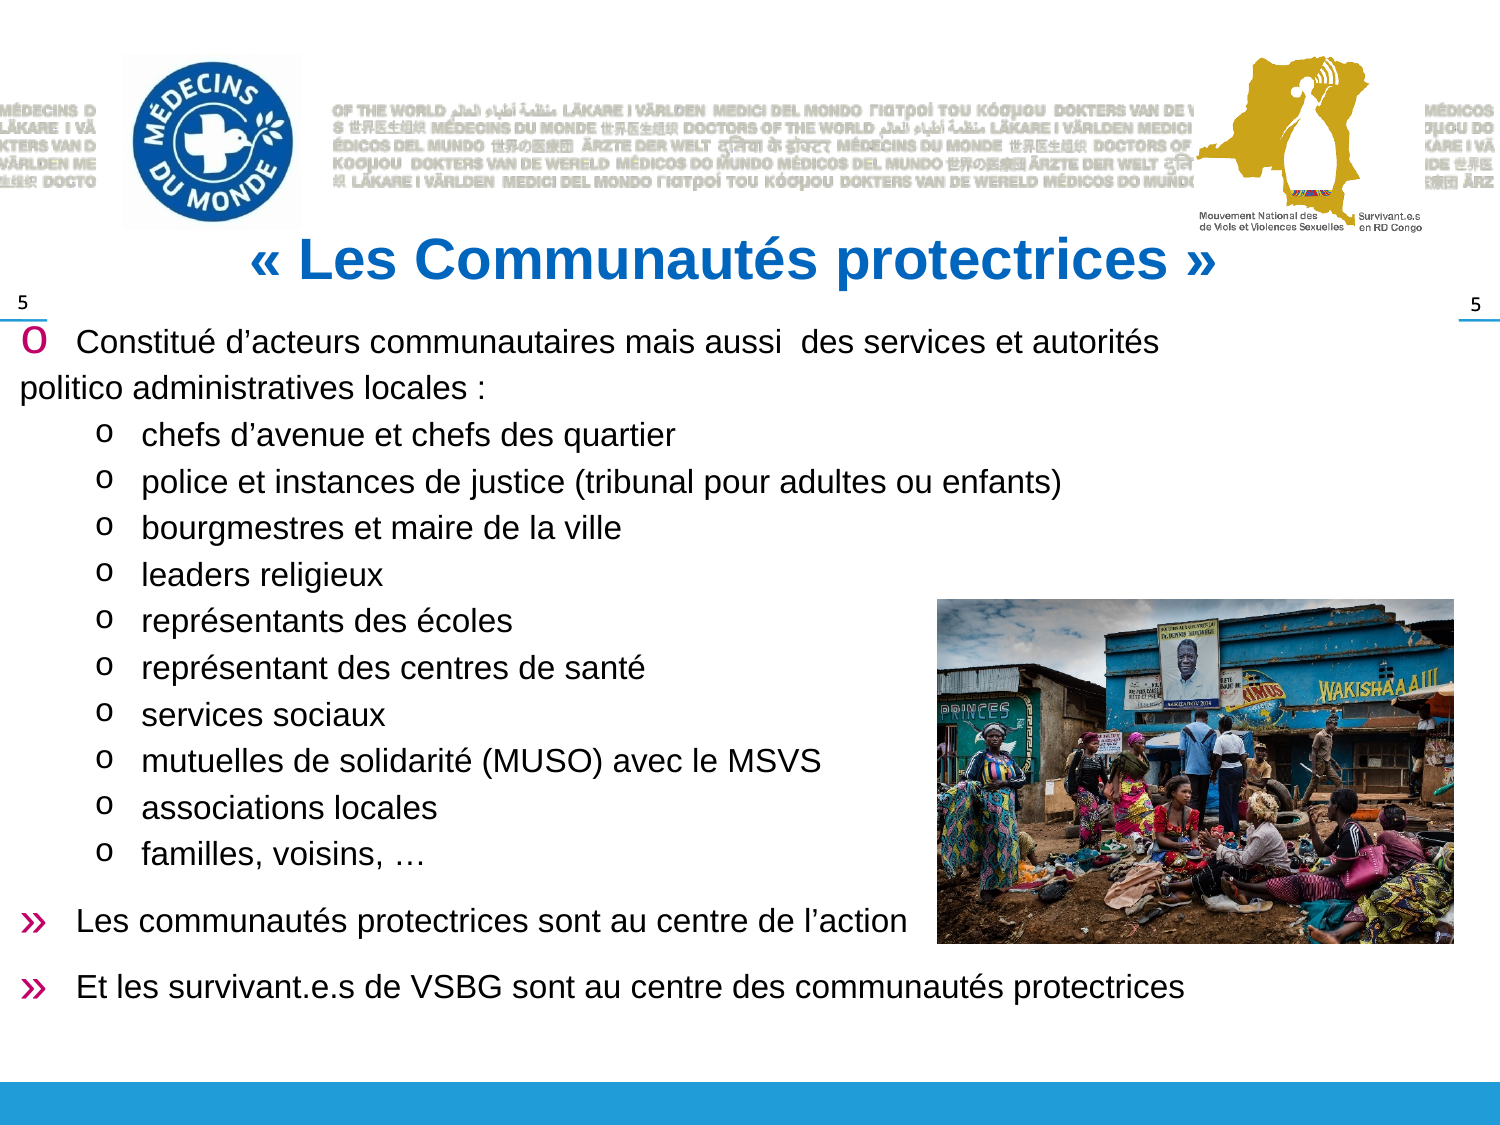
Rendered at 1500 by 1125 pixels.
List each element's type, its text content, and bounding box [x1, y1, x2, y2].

picture [937, 599, 1454, 944]
list Constitué d’acteurs communautaires mais aussi des services et autorités politico administratives locales : chefs d’avenue et chefs des quartier police et instances de justice (tribunal pour adultes ou enfants) bourgmestres et maire de la ville leaders religieux représentants des écoles représentant des centres de santé services sociaux mutuelles de solidarité (MUSO) avec le MSVS associations locales familles, voisins, … Les communautés protectrices sont au centre de l’action Et les survivant.e.s de VSBG sont au centre des communautés protectrices [4, 312, 1490, 1100]
title « Les Communautés protectrices » [2, 174, 1466, 388]
picture [0, 51, 1495, 238]
